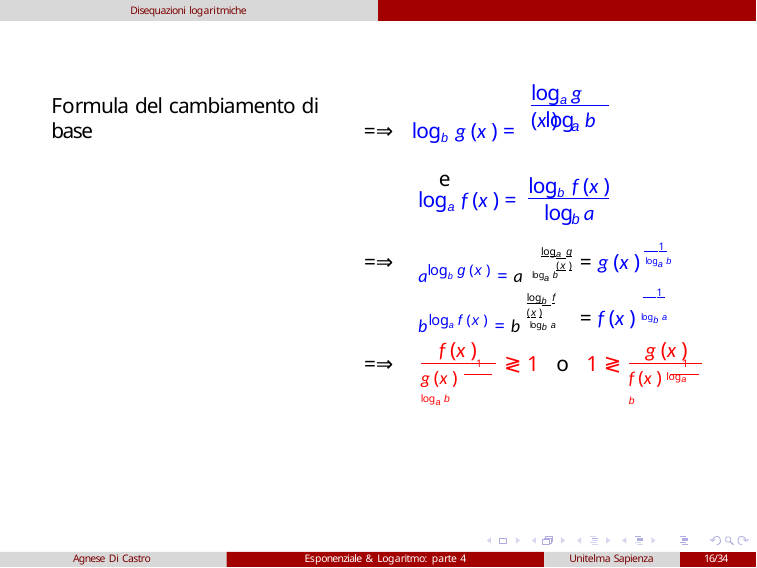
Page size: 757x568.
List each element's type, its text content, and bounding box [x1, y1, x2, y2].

text_box [0, 551, 226, 567]
text_box [226, 551, 544, 567]
text_box f (x ) [437, 336, 480, 362]
text_box 1 = f (x ) logb a [577, 289, 676, 330]
slide_number Esponenziale & Logaritmo: parte 4 [302, 552, 469, 568]
text_box loga f (x ) = [416, 185, 523, 215]
text_box = g (x ) loga b [577, 248, 676, 274]
text_box alogb g (x ) = a loga b [416, 244, 565, 287]
text_box [377, 0, 756, 21]
text_box 1 g (x ) loga b [418, 362, 495, 407]
text_box logb f (x ) [526, 171, 612, 201]
text_box loga g (x ) [529, 78, 612, 132]
text_box 1 f (x ) loga b [626, 362, 701, 407]
text_box bloga f (x ) = b logb a [416, 294, 566, 336]
text_box Disequazioni logaritmiche [128, 3, 250, 17]
footer Agnese Di Castro [71, 552, 156, 568]
text_box =⇒ [362, 248, 400, 274]
text_box log a [542, 200, 596, 226]
text_box log b [543, 106, 597, 132]
text_box =⇒ logb g (x ) = e [362, 92, 525, 191]
text_box 16/34 [702, 552, 734, 565]
text_box Unitelma Sapienza [567, 552, 658, 565]
text_box logb f (x ) [524, 286, 573, 319]
text_box g (x ) [643, 336, 688, 362]
text_box Formula del cambiamento di base [49, 92, 346, 143]
text_box a [569, 116, 582, 135]
text_box b loga g (x ) [524, 209, 581, 272]
text_box [544, 551, 680, 567]
text_box [680, 551, 756, 567]
text_box =⇒ [362, 350, 400, 376]
text_box 1 [642, 239, 678, 253]
text_box ≷ 1 o 1 ≷ [502, 350, 623, 376]
